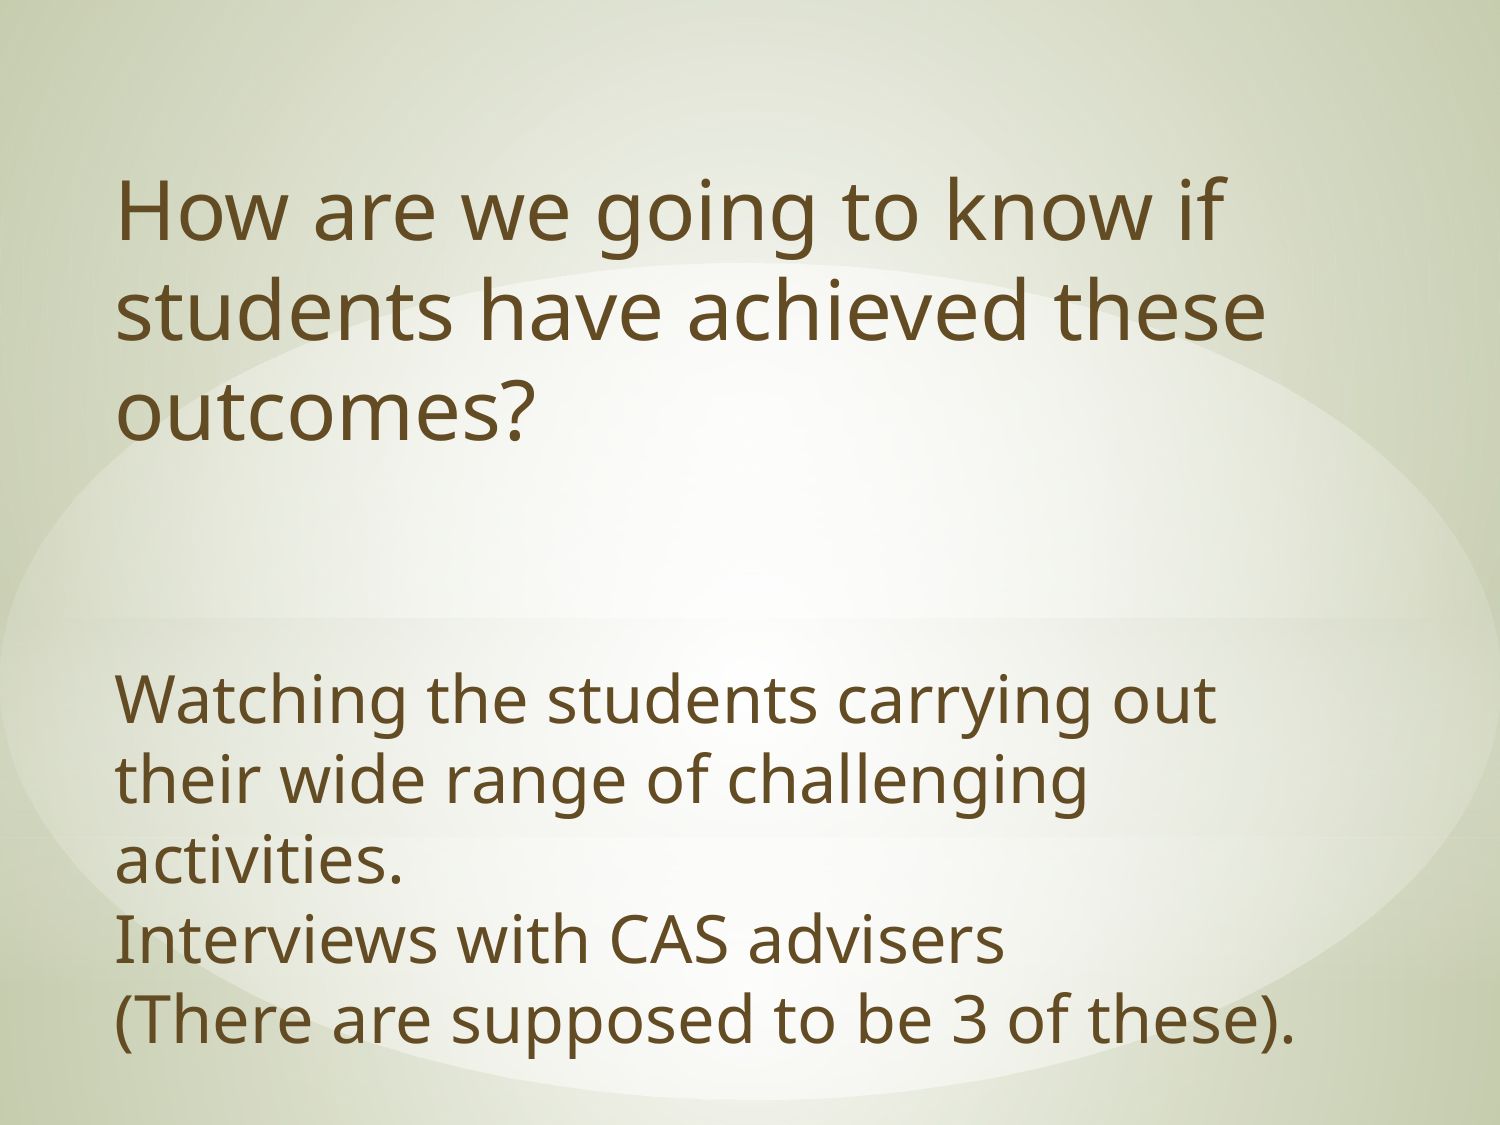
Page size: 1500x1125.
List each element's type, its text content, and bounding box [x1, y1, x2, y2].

text_box How are we going to know if students have achieved these outcomes? Watching the students carrying out their wide range of challenging activities. Interviews with CAS advisers (There are supposed to be 3 of these). [99, 149, 1388, 1065]
